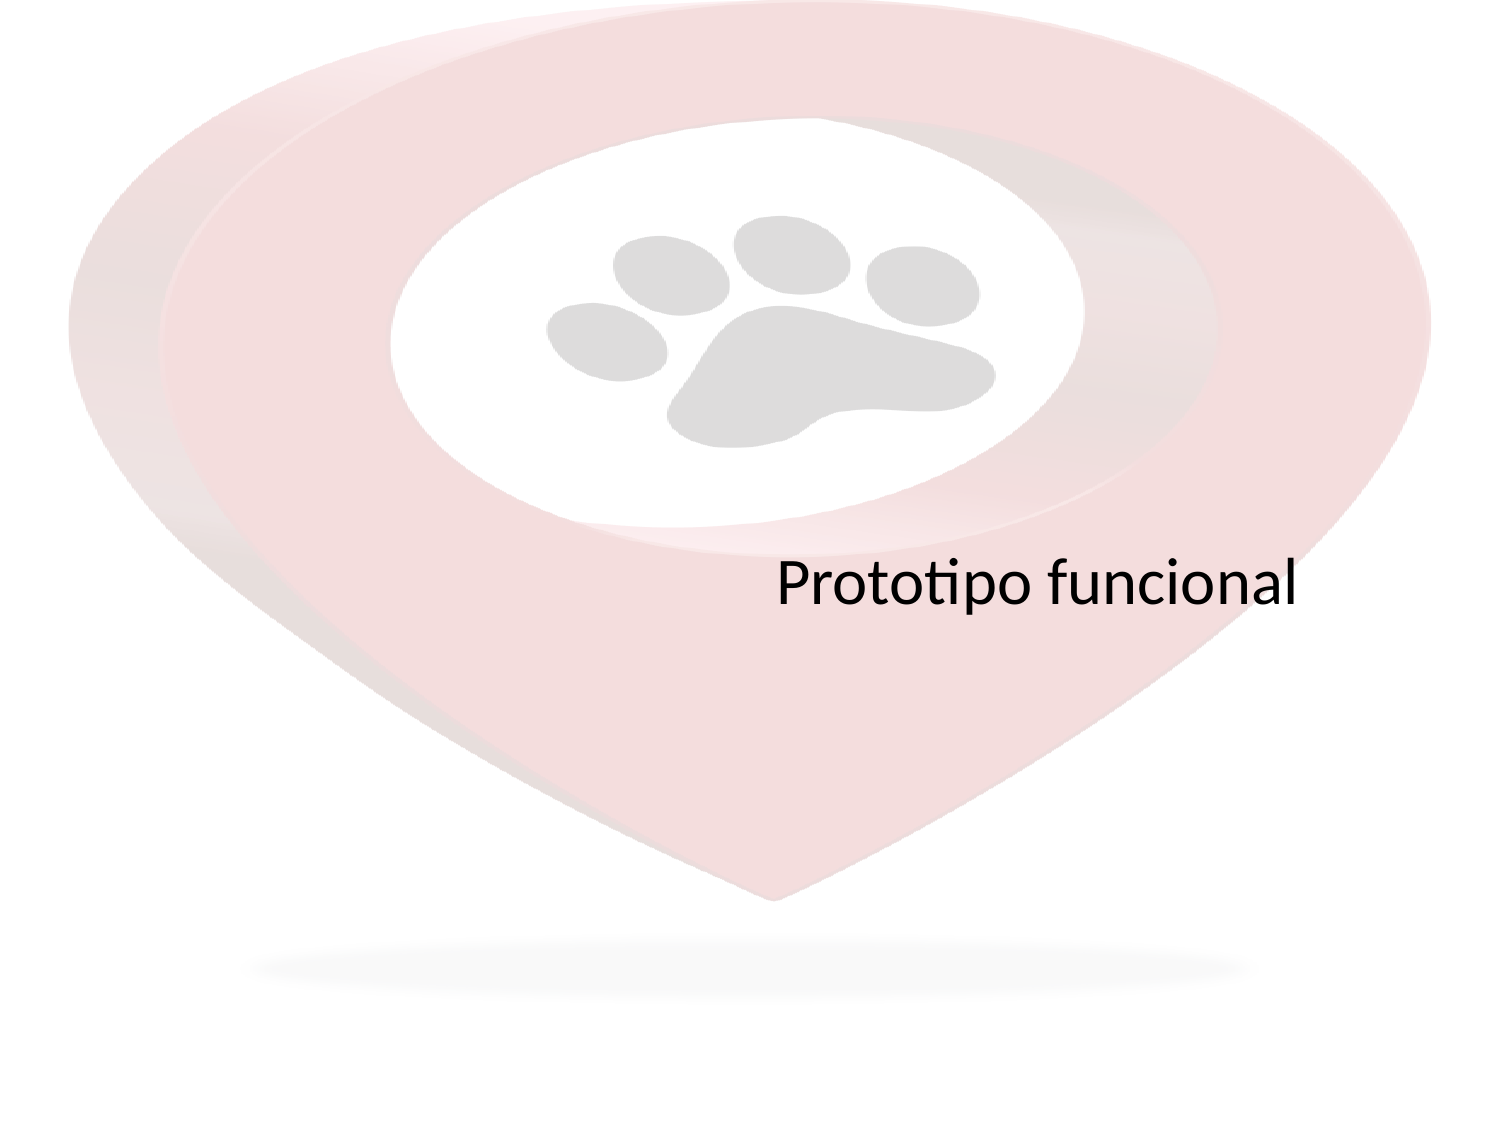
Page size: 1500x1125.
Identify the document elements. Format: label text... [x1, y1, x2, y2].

list Prototipo funcional [662, 525, 1413, 630]
